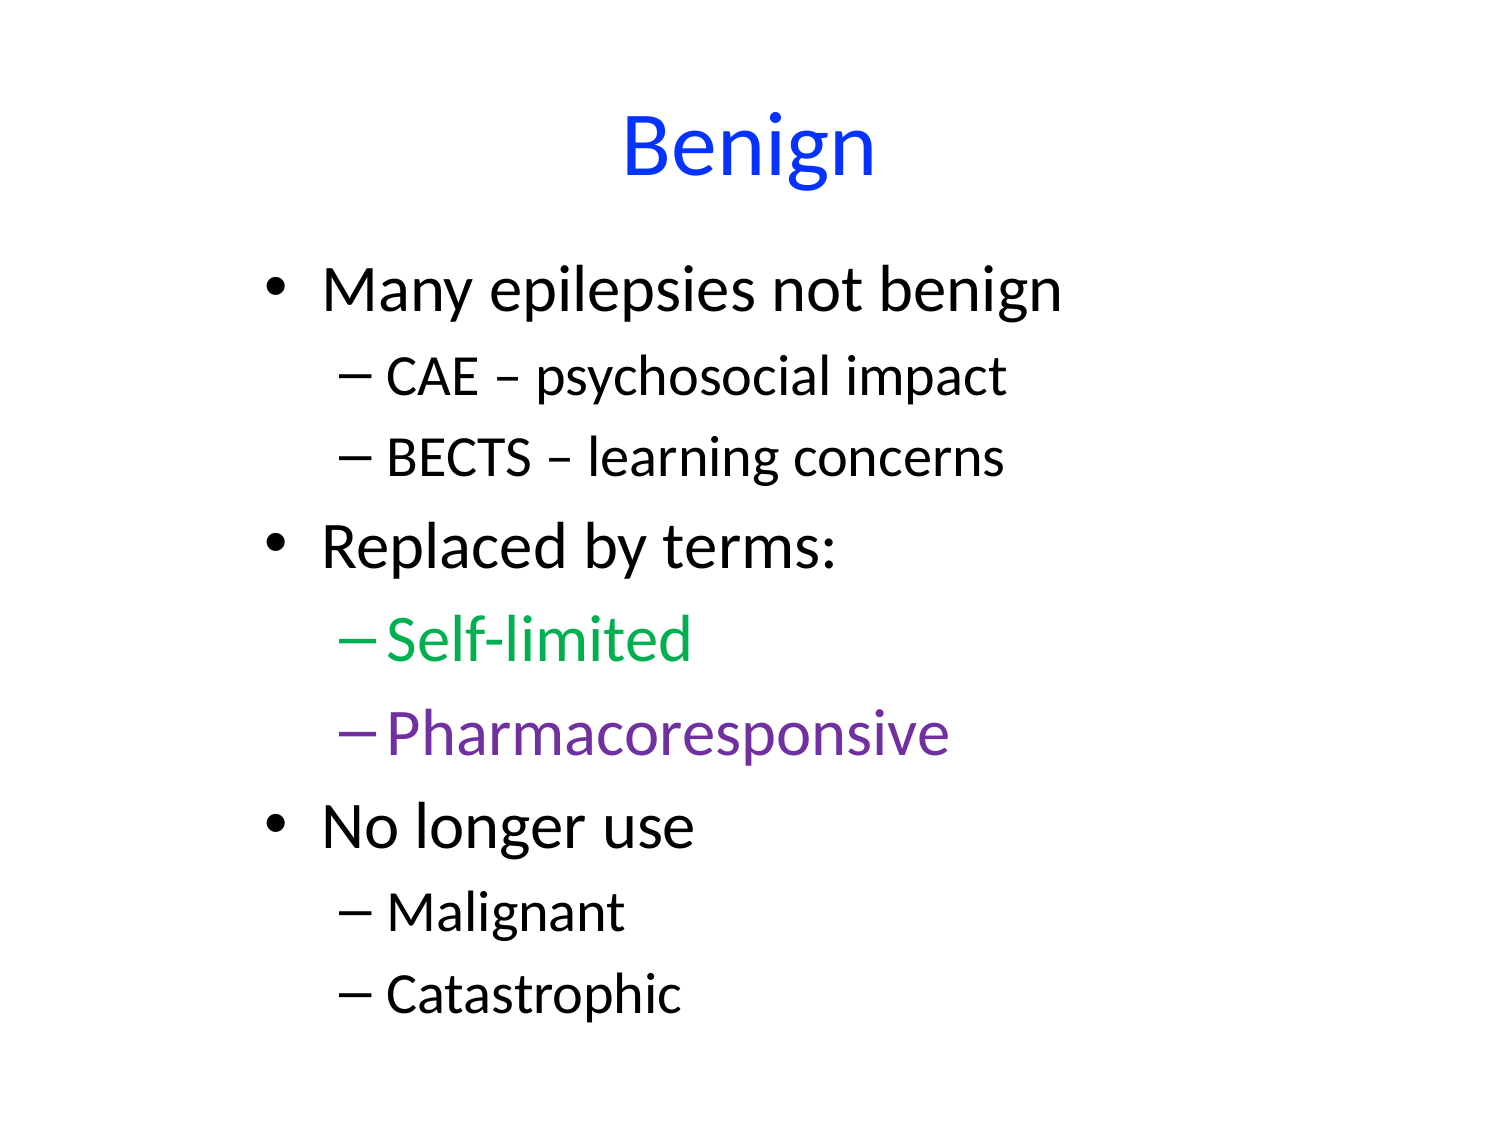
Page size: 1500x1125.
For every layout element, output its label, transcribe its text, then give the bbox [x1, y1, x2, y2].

list Many epilepsies not benign CAE – psychosocial impact BECTS – learning concerns Replaced by terms: Self-limited Pharmacoresponsive No longer use Malignant Catastrophic [249, 237, 1288, 1072]
title Benign [75, 45, 1425, 233]
